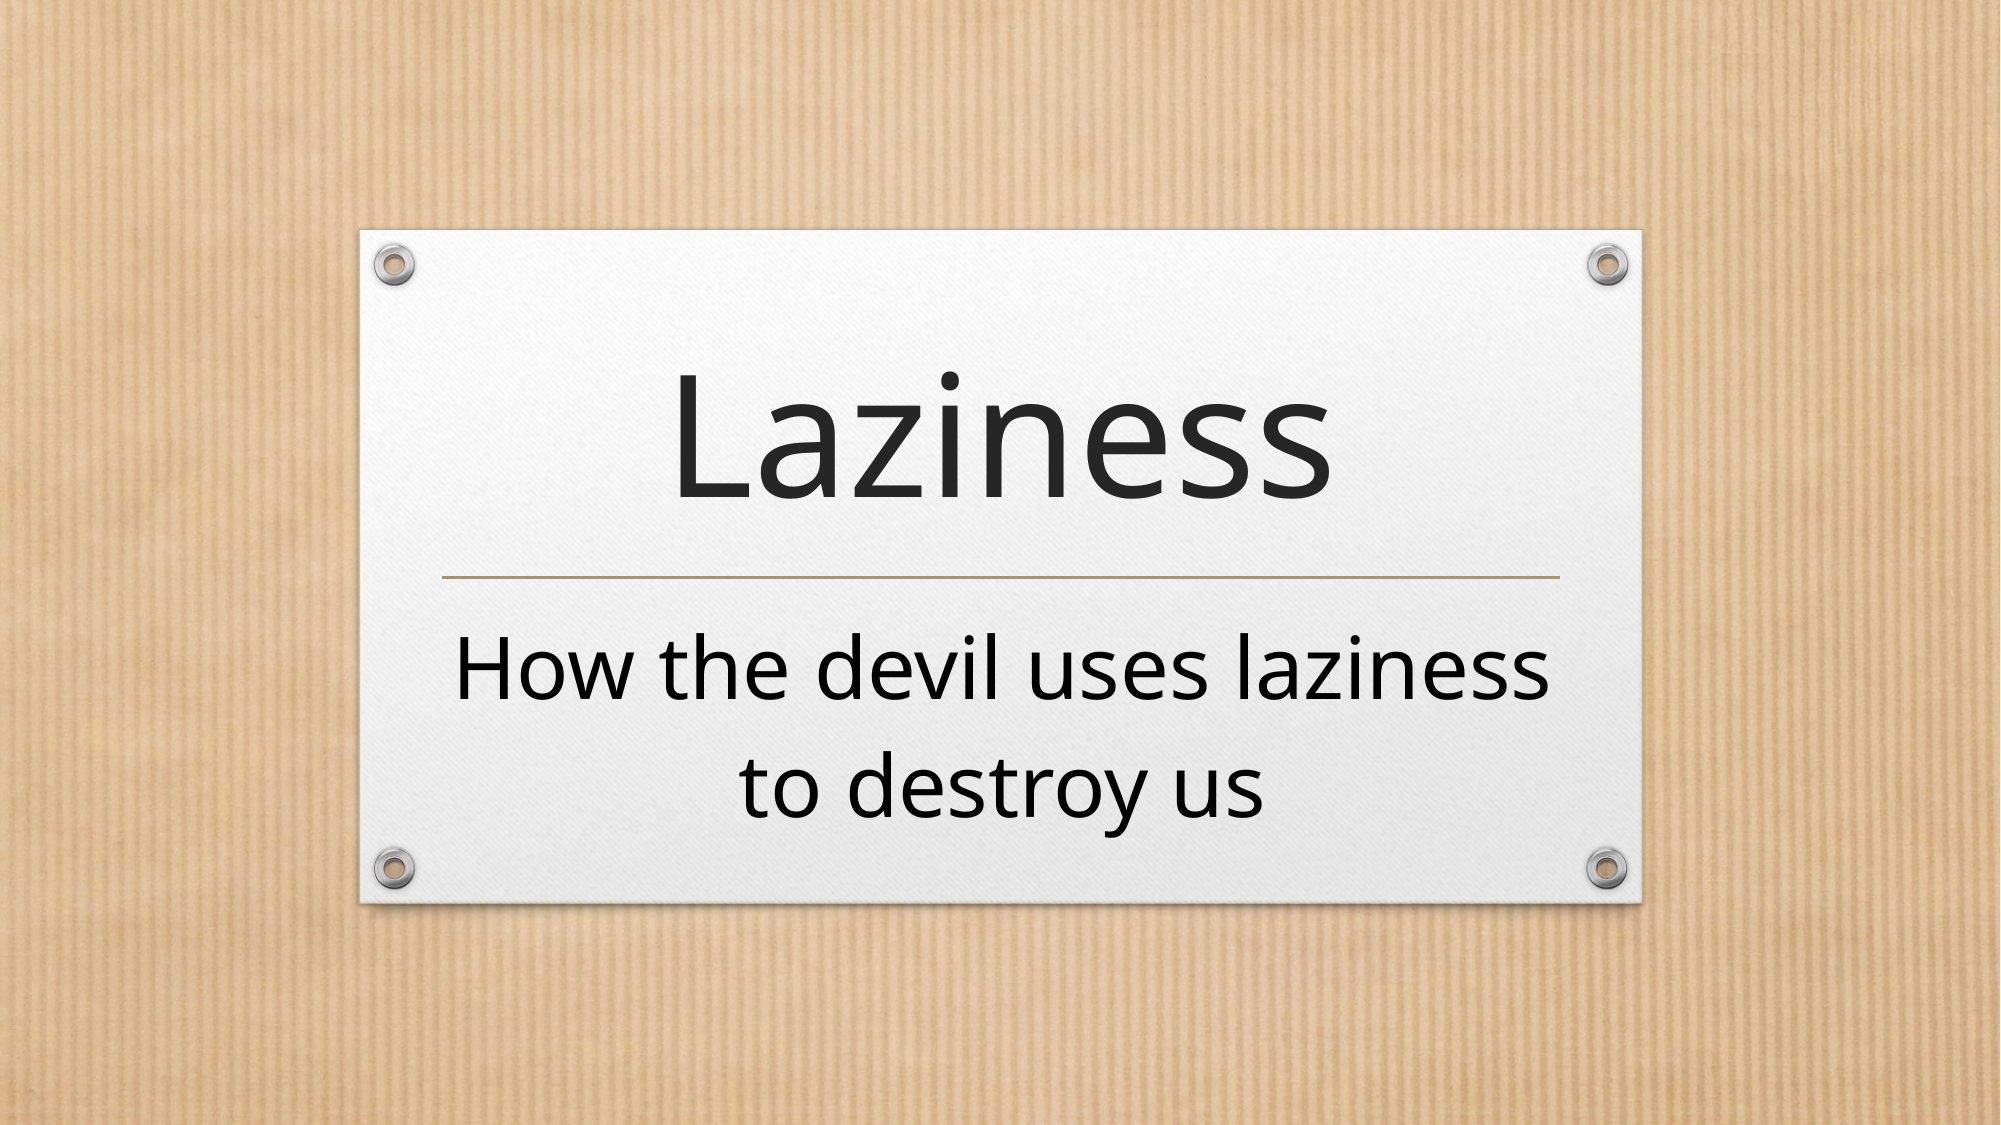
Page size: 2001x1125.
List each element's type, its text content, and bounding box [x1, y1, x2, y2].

subtitle How the devil uses laziness to destroy us [386, 600, 1619, 853]
picture [0, 0, 2001, 1125]
title Laziness [441, 306, 1560, 556]
